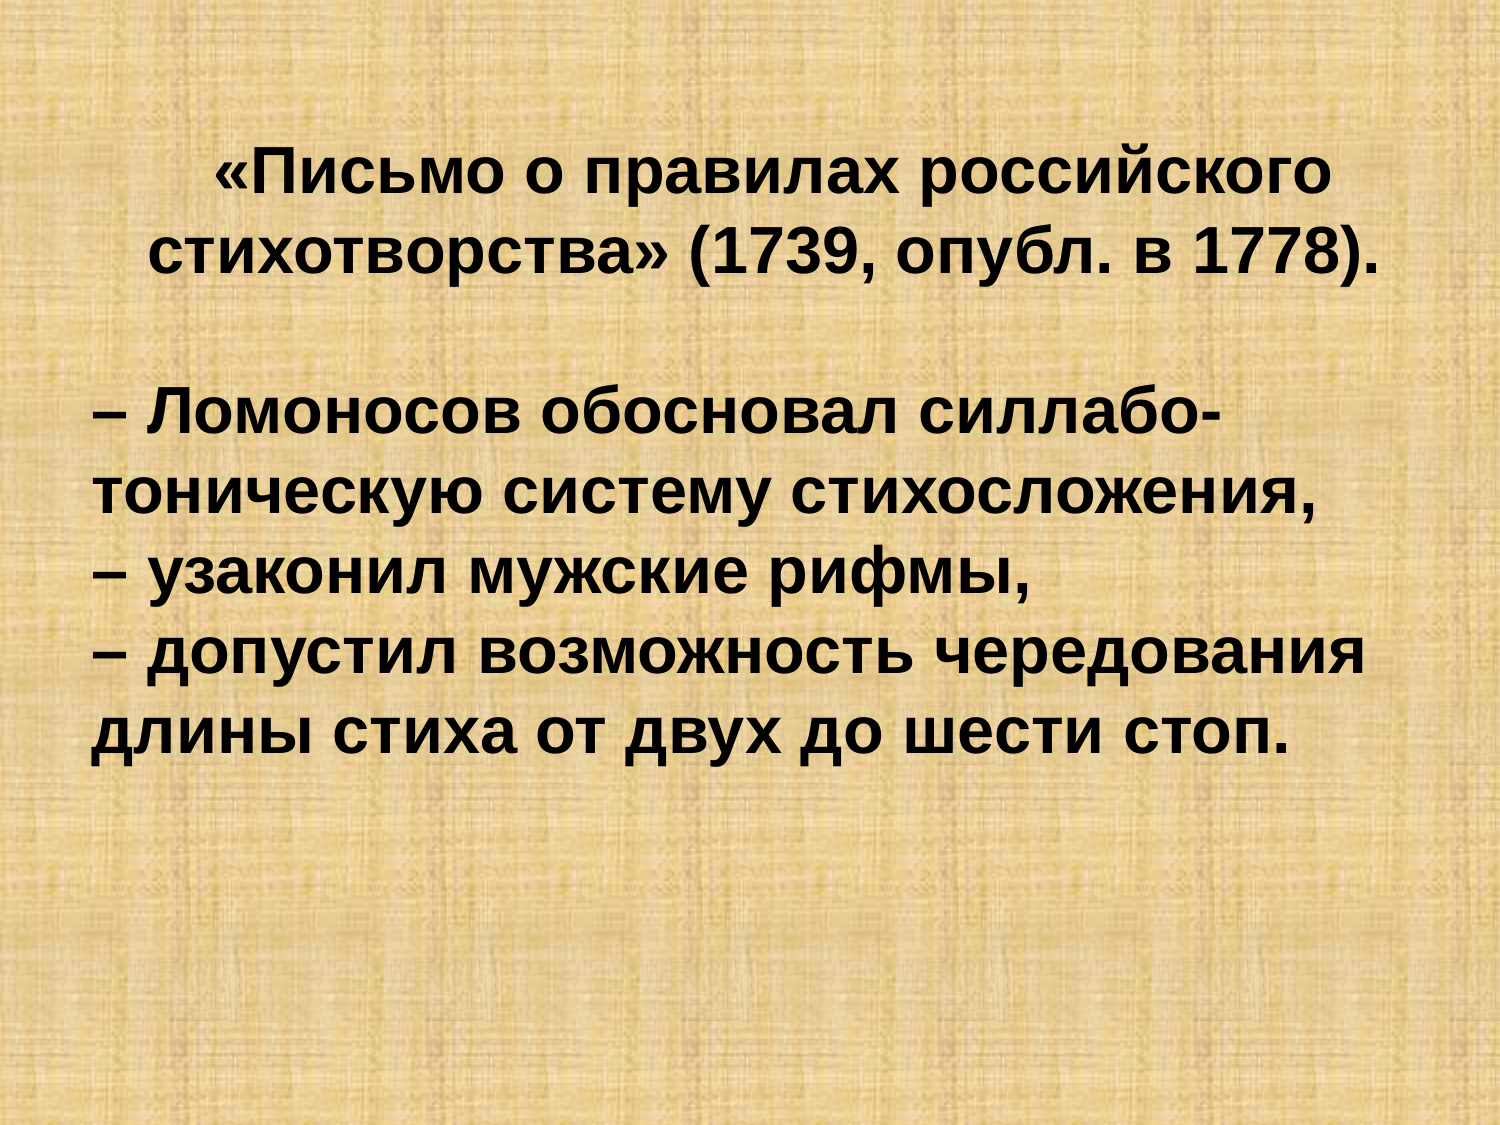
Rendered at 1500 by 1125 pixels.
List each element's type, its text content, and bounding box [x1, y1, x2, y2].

picture [0, 0, 1500, 1125]
text_box «Письмо о правилах российского стихотворства» (1739, опубл. в 1778). – Ломоносов обосновал силлабо-тоническую систему стихосложения, – узаконил мужские рифмы, – допустил возможность чередования длины стиха от двух до шести стоп. [76, 119, 1471, 774]
